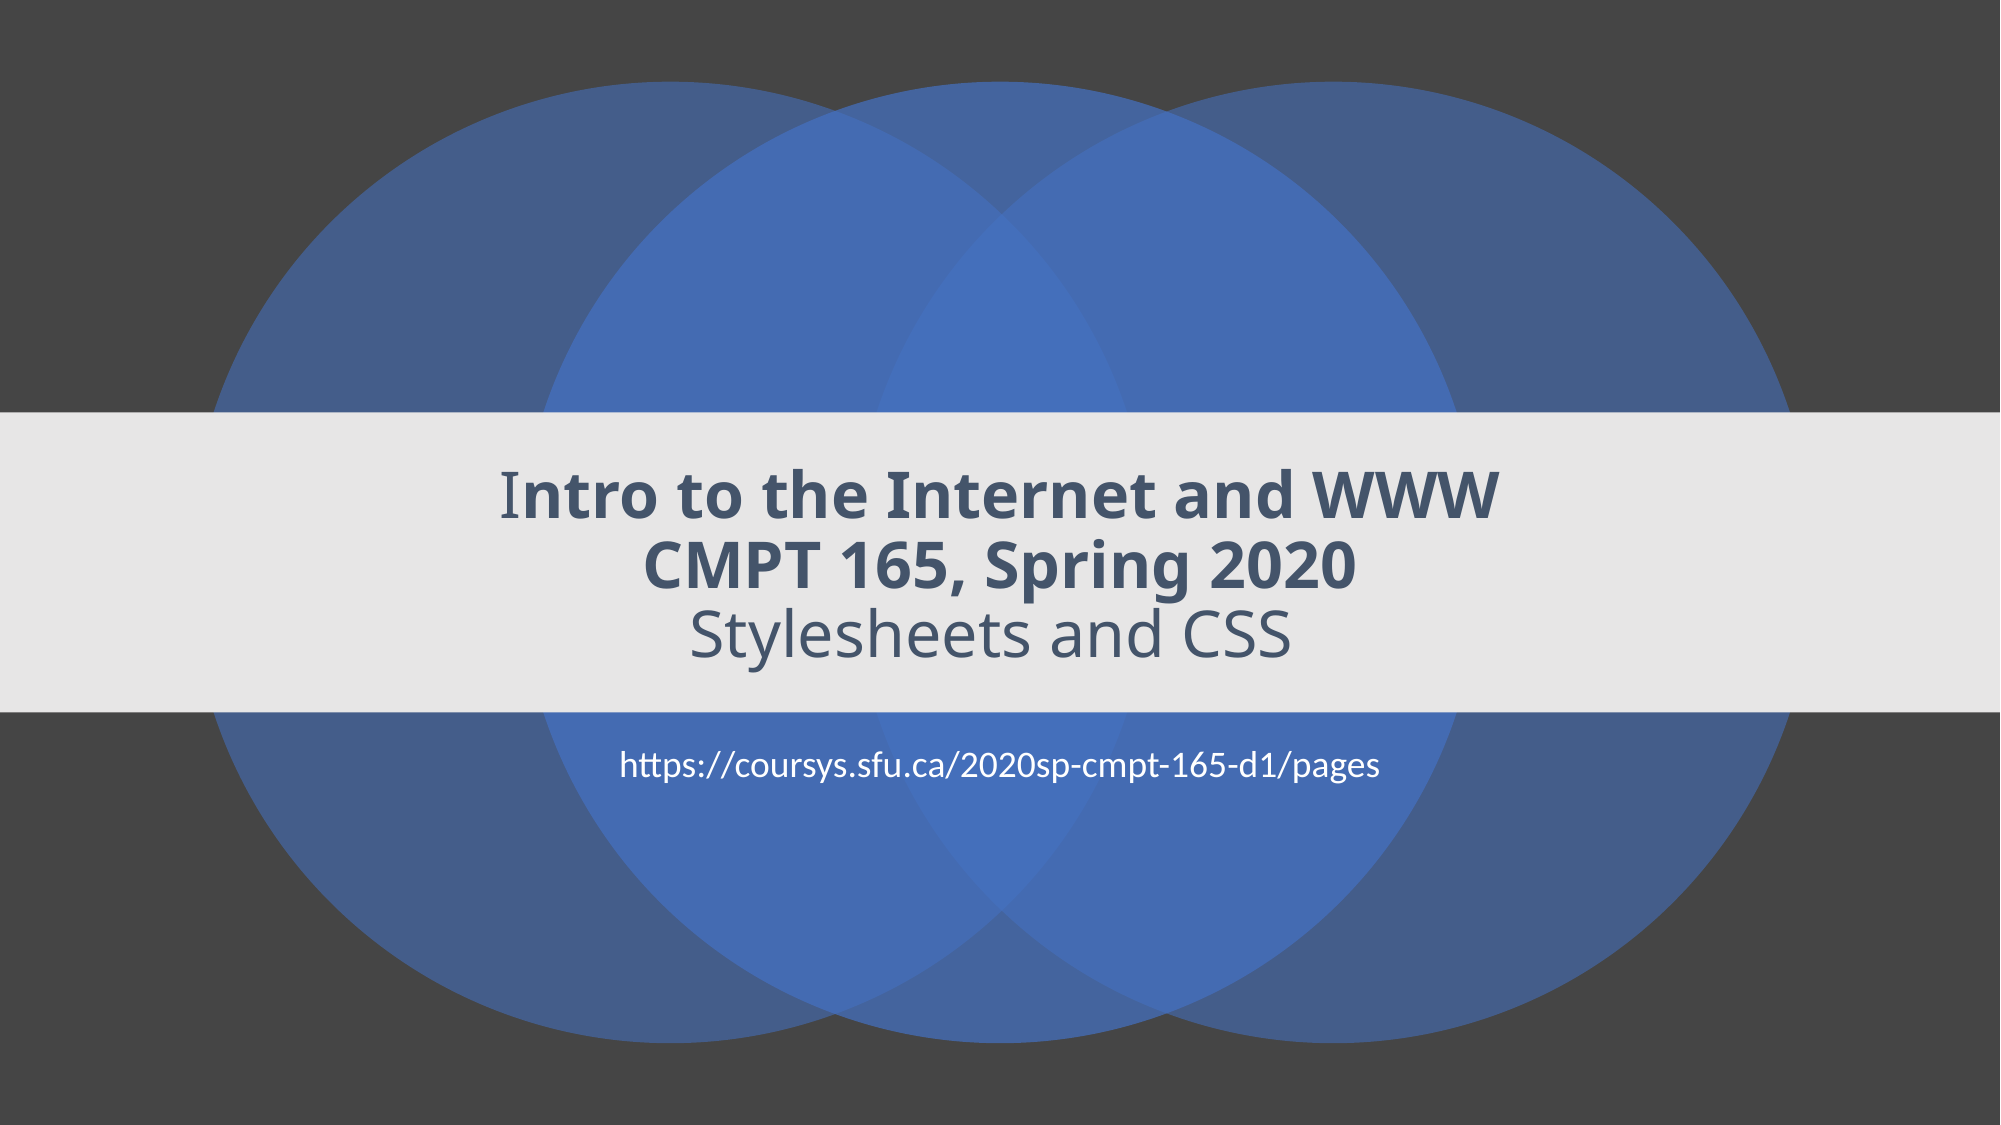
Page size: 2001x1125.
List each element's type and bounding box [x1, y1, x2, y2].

text_box [1814, 411, 2000, 713]
text_box [189, 81, 1814, 1044]
text_box [0, 411, 189, 713]
